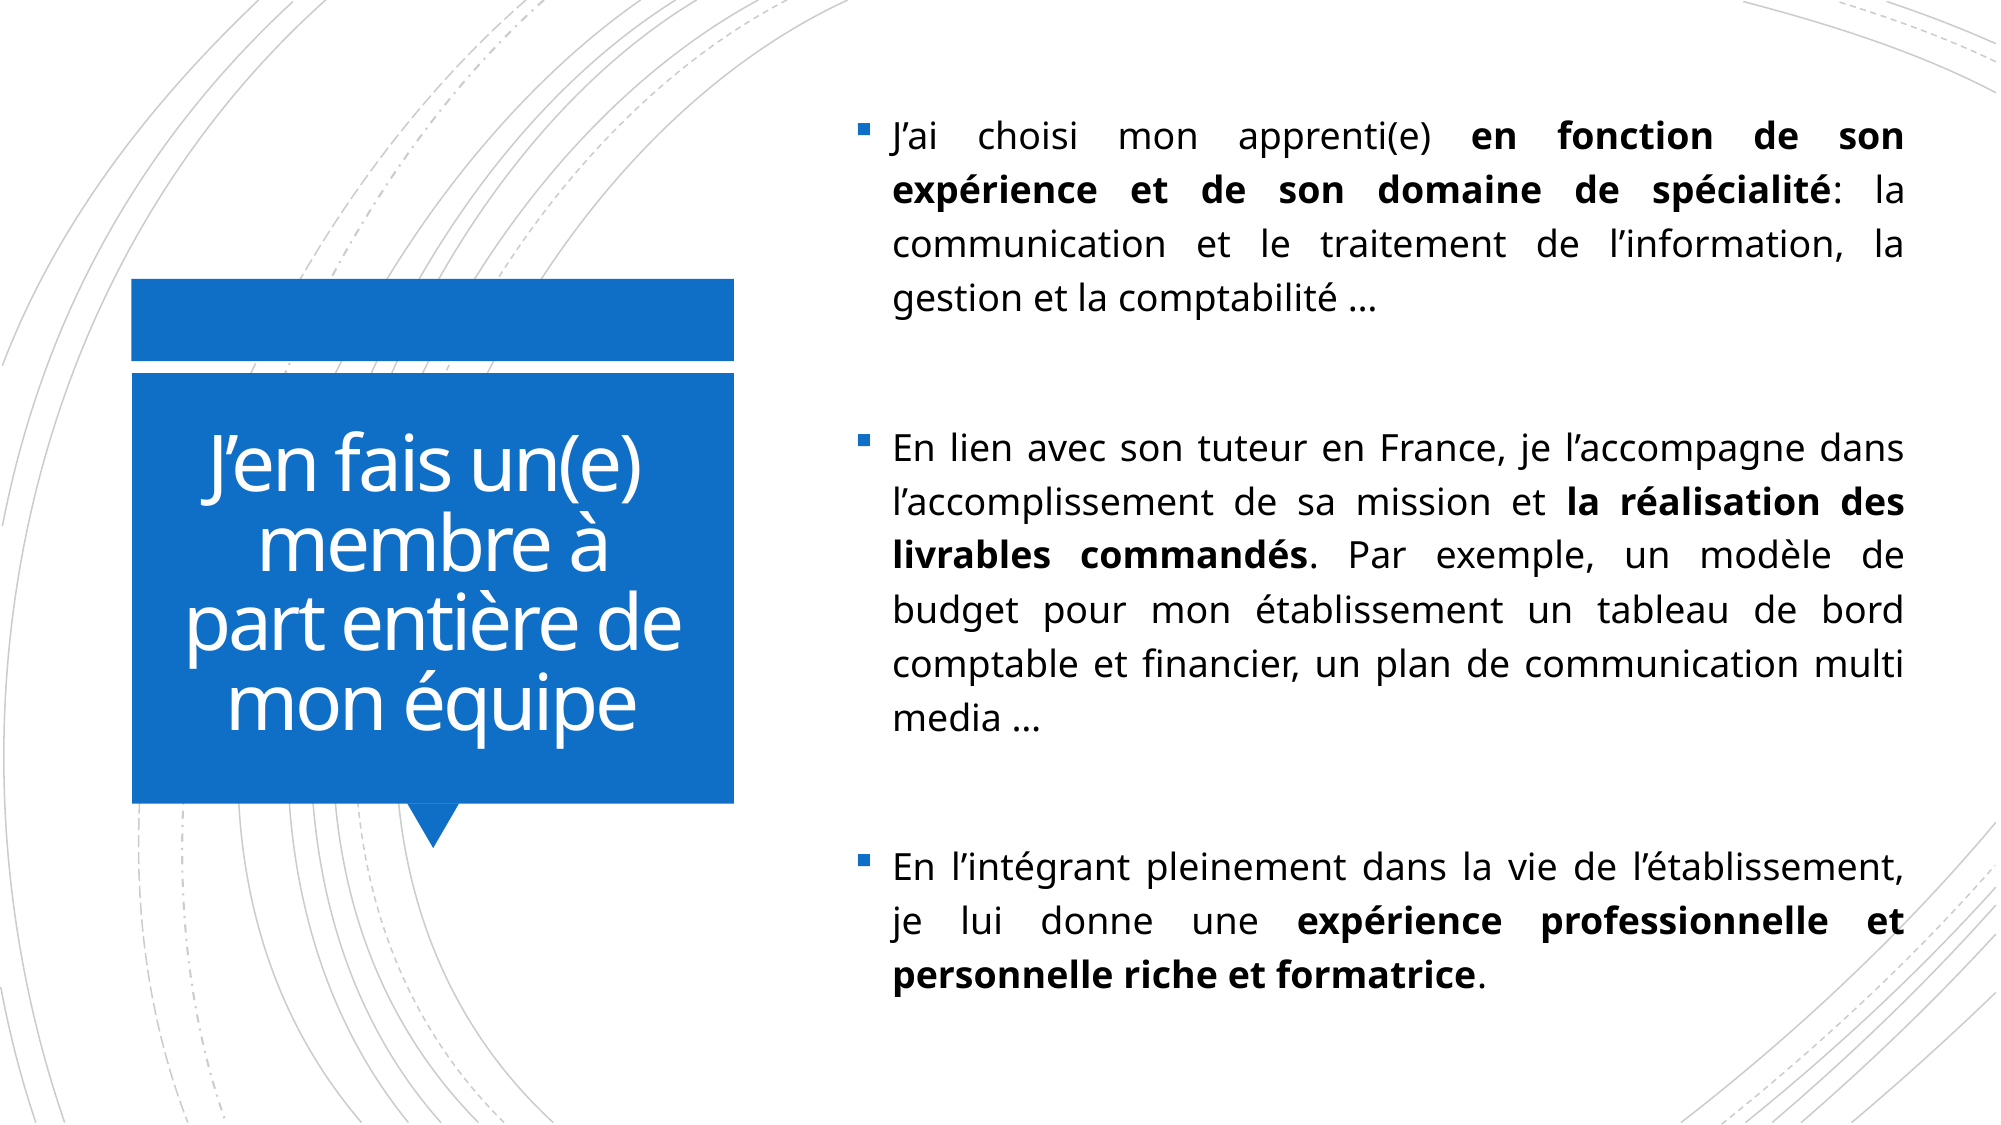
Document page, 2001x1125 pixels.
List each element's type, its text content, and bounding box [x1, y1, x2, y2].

list J’ai choisi mon apprenti(e) en fonction de son expérience et de son domaine de spécialité: la communication et le traitement de l’information, la gestion et la comptabilité … En lien avec son tuteur en France, je l’accompagne dans l’accomplissement de sa mission et la réalisation des livrables commandés. Par exemple, un modèle de budget pour mon établissement un tableau de bord comptable et financier, un plan de communication multi media … En l’intégrant pleinement dans la vie de l’établissement, je lui donne une expérience professionnelle et personnelle riche et formatrice. [839, 156, 1921, 1018]
title J’en fais un(e) membre à part entière de mon équipe [145, 385, 720, 789]
